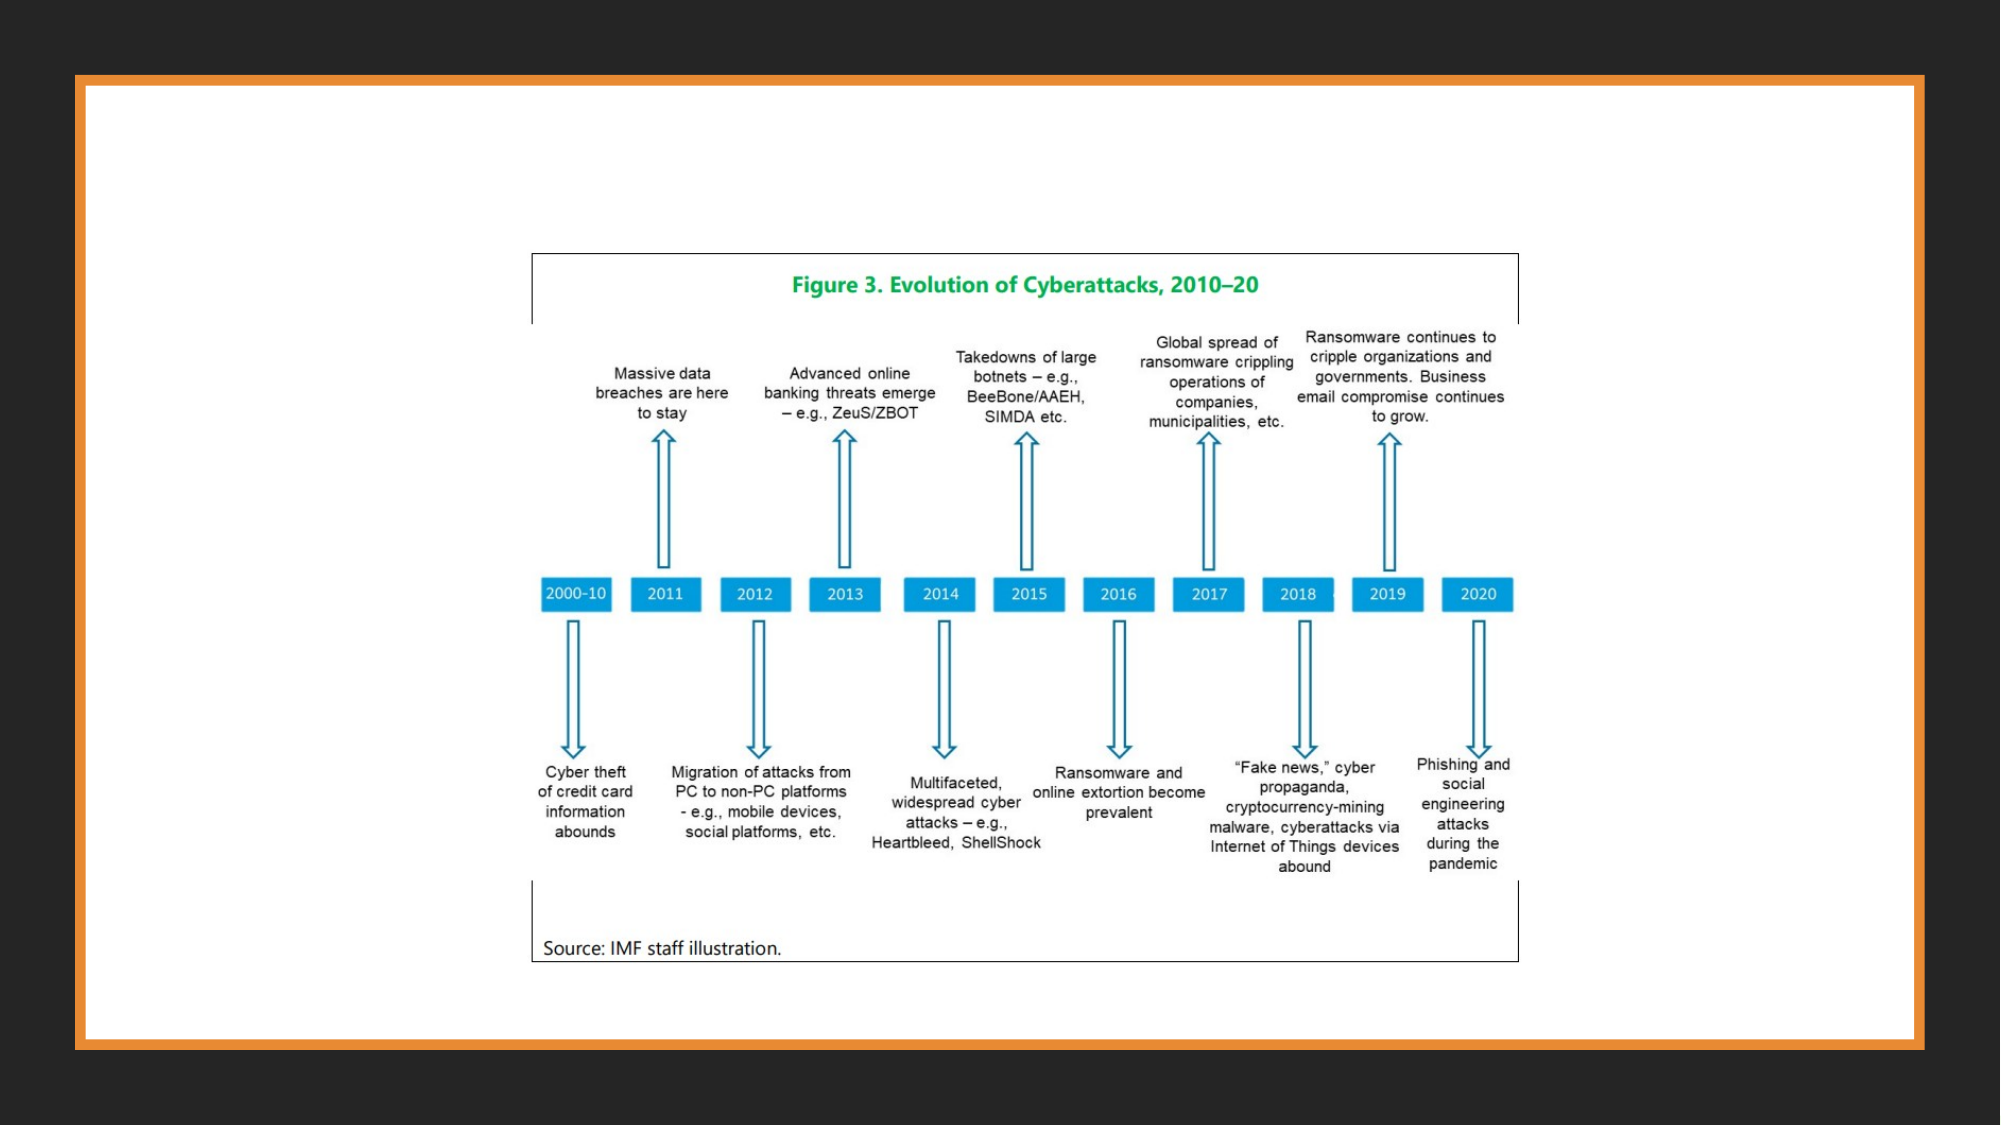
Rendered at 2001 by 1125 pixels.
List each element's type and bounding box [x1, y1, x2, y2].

text_box [75, 74, 1925, 1050]
text_box [0, 0, 2000, 1125]
